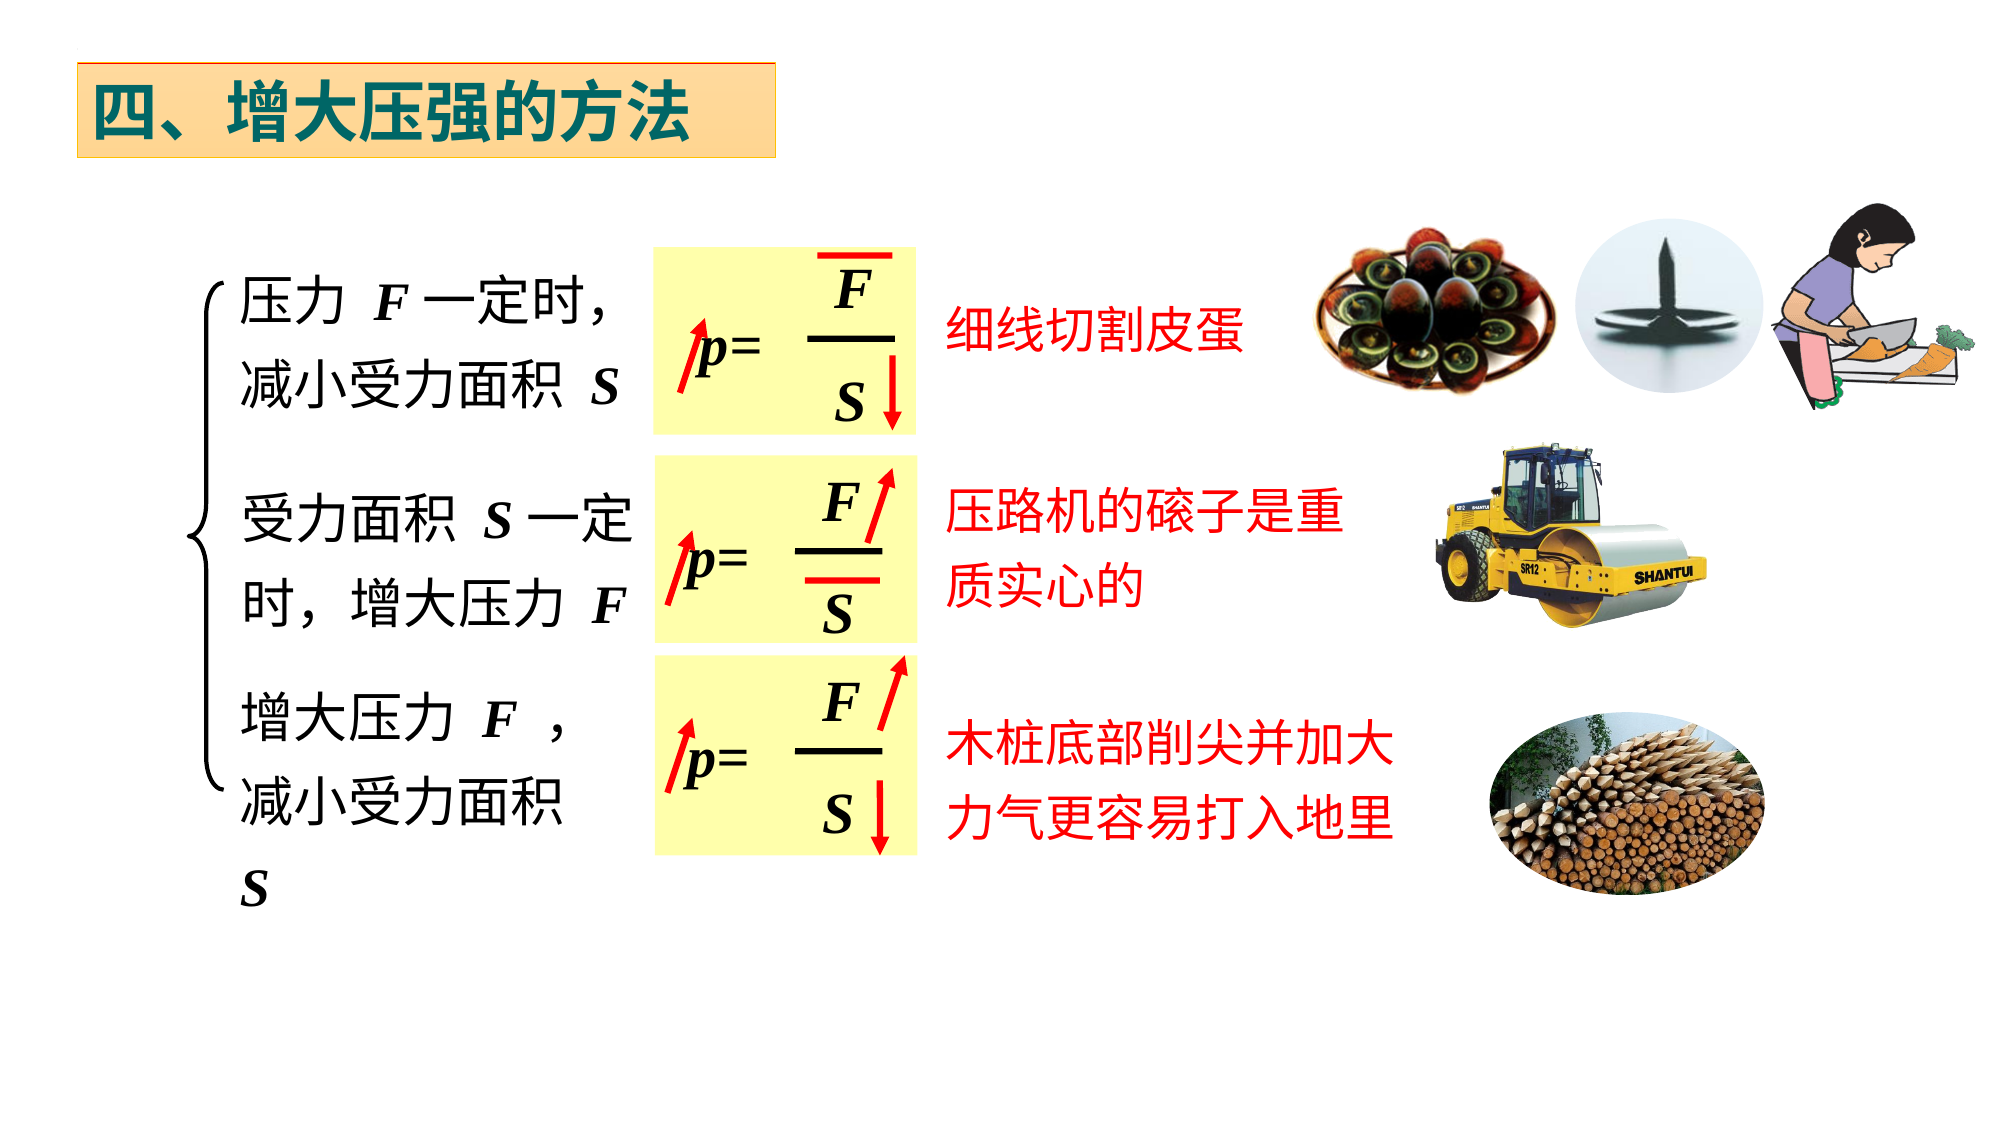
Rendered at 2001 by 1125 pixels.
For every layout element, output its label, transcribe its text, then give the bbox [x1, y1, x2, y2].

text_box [679, 655, 883, 854]
picture [1575, 203, 1991, 423]
text_box 增大压力 F ，减小受力面积 S [224, 656, 625, 925]
text_box [883, 467, 895, 497]
picture [1423, 424, 1711, 636]
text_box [77, 48, 776, 159]
text_box [188, 282, 224, 790]
text_box [654, 455, 679, 643]
text_box [896, 247, 916, 435]
picture [1311, 222, 1562, 403]
text_box [653, 247, 692, 435]
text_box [692, 242, 896, 441]
text_box [883, 455, 918, 643]
text_box [654, 655, 879, 856]
text_box 压路机的磙子是重质实心的 [930, 456, 1383, 622]
text_box [883, 655, 907, 722]
text_box [881, 655, 918, 856]
picture [1489, 712, 1765, 896]
text_box 木桩底部削尖并加大力气更容易打入地里 [930, 688, 1424, 854]
text_box 细线切割皮蛋 [930, 291, 1311, 366]
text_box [679, 455, 883, 654]
text_box 受力面积 S一定时，增大压力 F [226, 457, 665, 642]
text_box 压力 F一定时，减小受力面积 S [224, 239, 662, 423]
